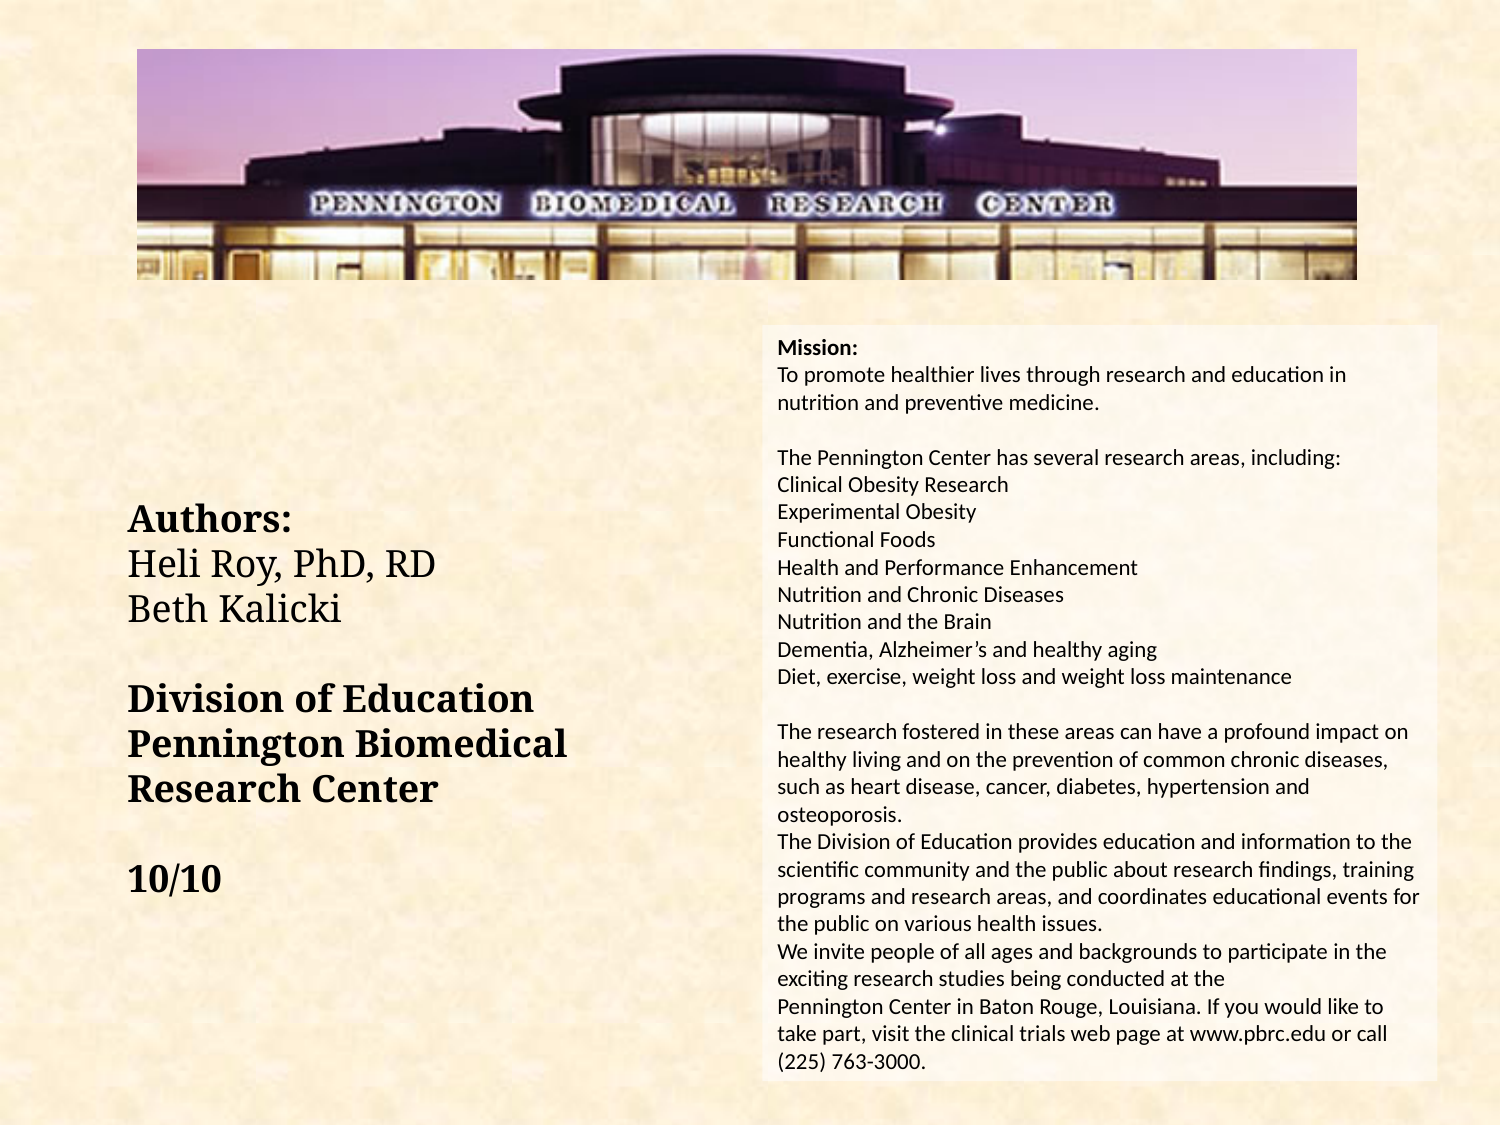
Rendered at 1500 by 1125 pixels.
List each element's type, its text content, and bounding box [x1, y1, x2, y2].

text_box Mission: To promote healthier lives through research and education in nutrition and preventive medicine. The Pennington Center has several research areas, including: Clinical Obesity Research Experimental Obesity Functional Foods Health and Performance Enhancement Nutrition and Chronic Diseases Nutrition and the Brain Dementia, Alzheimer’s and healthy aging Diet, exercise, weight loss and weight loss maintenance The research fostered in these areas can have a profound impact on healthy living and on the prevention of common chronic diseases, such as heart disease, cancer, diabetes, hypertension and osteoporosis. The Division of Education provides education and information to the scientific community and the public about research findings, training programs and research areas, and coordinates educational events for the public on various health issues. We invite people of all ages and backgrounds to participate in the exciting research studies being conducted at the Pennington Center in Baton Rouge, Louisiana. If you would like to take part, visit the clinical trials web page at www.pbrc.edu or call (225) 763-3000. [762, 324, 1438, 1082]
picture [0, 0, 1500, 1125]
text_box Authors: Heli Roy, PhD, RD Beth Kalicki Division of Education Pennington Biomedical Research Center 10/10 [112, 487, 650, 908]
